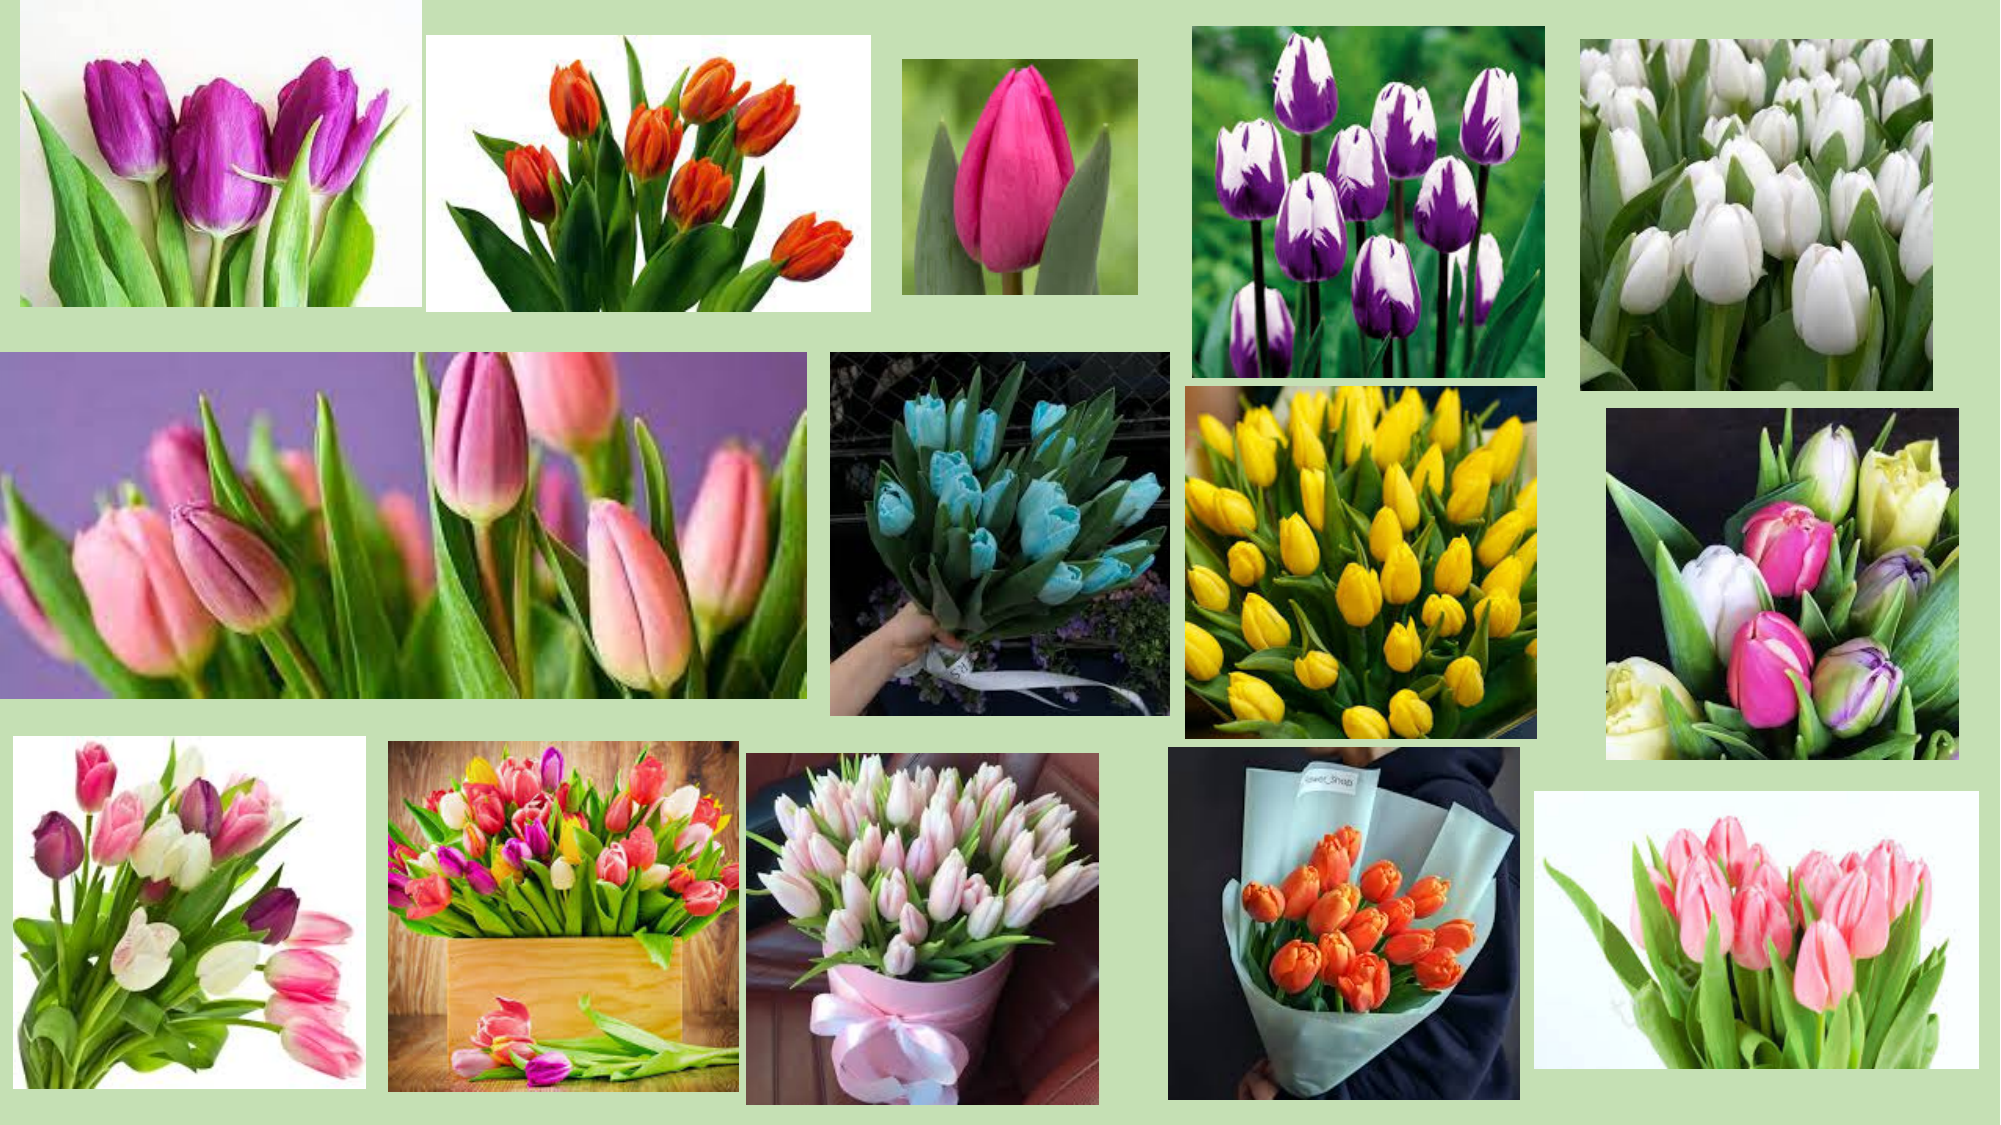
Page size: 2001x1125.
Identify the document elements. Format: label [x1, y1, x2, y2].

picture [1606, 408, 1959, 761]
picture [1185, 386, 1537, 739]
picture [426, 35, 871, 312]
picture [13, 736, 366, 1089]
picture [1192, 26, 1545, 378]
picture [830, 352, 1170, 716]
picture [1580, 39, 1933, 391]
picture [746, 753, 1099, 1105]
list [902, 59, 1138, 295]
picture [388, 741, 739, 1092]
picture [0, 352, 807, 699]
picture [20, 0, 422, 307]
picture [1168, 747, 1520, 1100]
picture [1534, 791, 1979, 1069]
